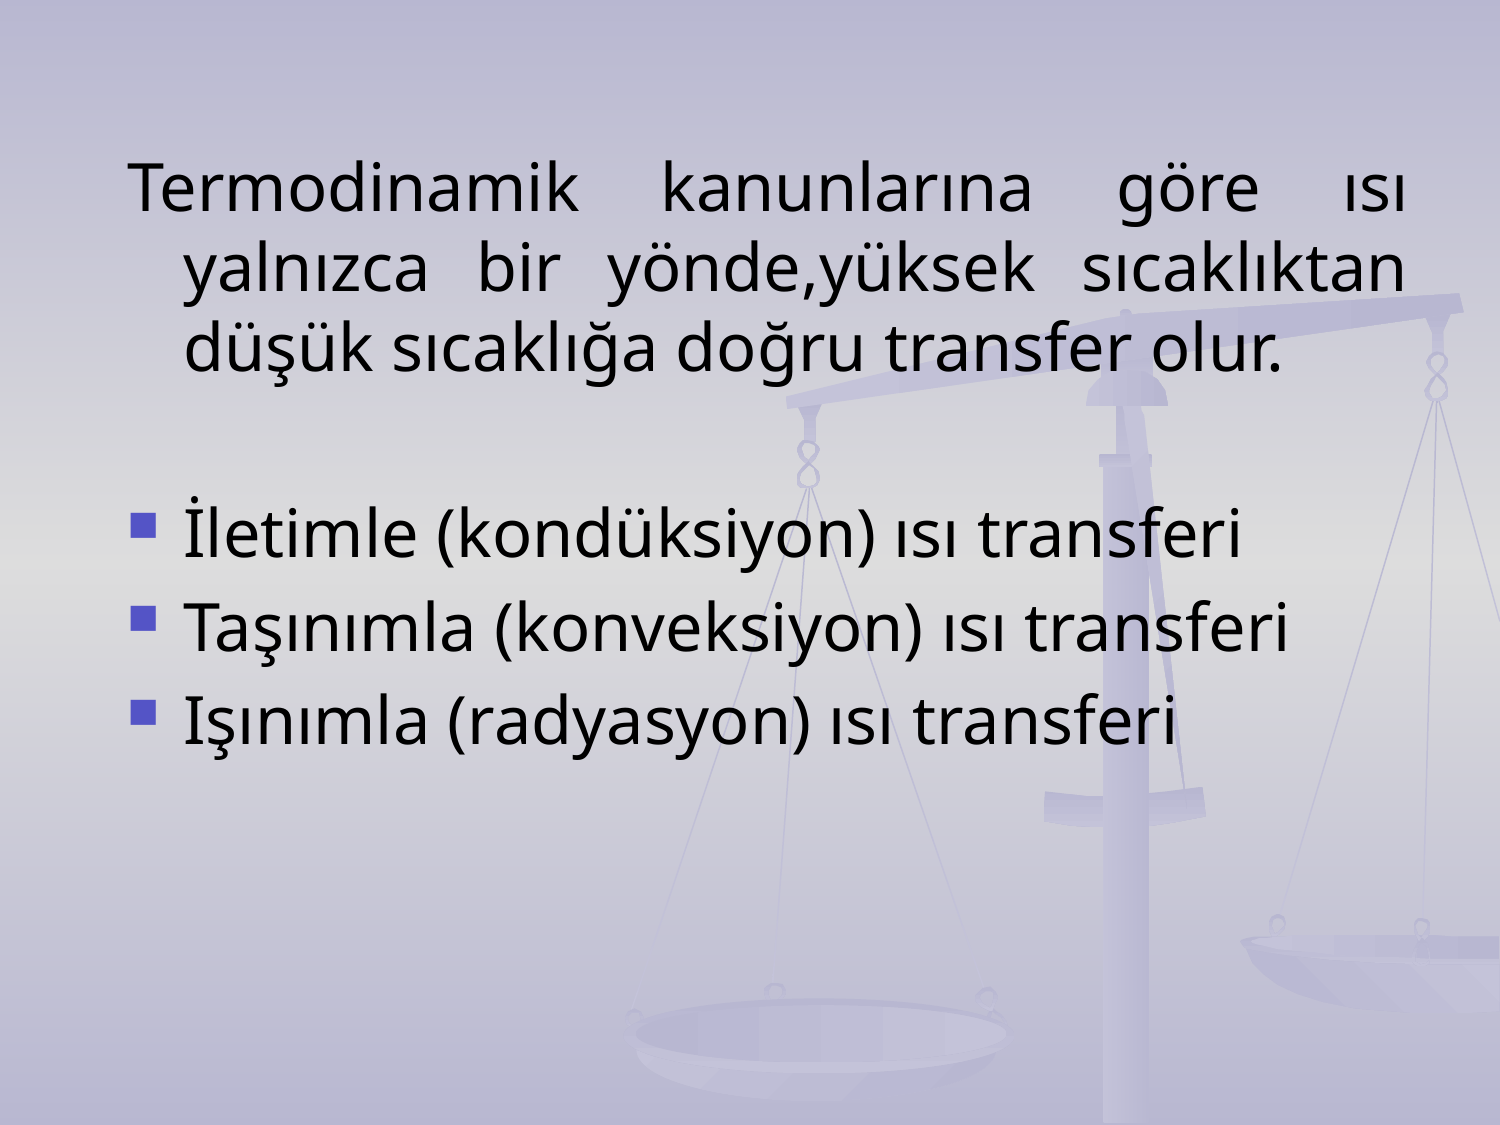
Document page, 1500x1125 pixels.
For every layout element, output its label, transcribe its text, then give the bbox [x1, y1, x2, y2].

list Termodinamik kanunlarına göre ısı yalnızca bir yönde,yüksek sıcaklıktan düşük sıcaklığa doğru transfer olur. İletimle (kondüksiyon) ısı transferi Taşınımla (konveksiyon) ısı transferi Işınımla (radyasyon) ısı transferi [111, 136, 1426, 1006]
